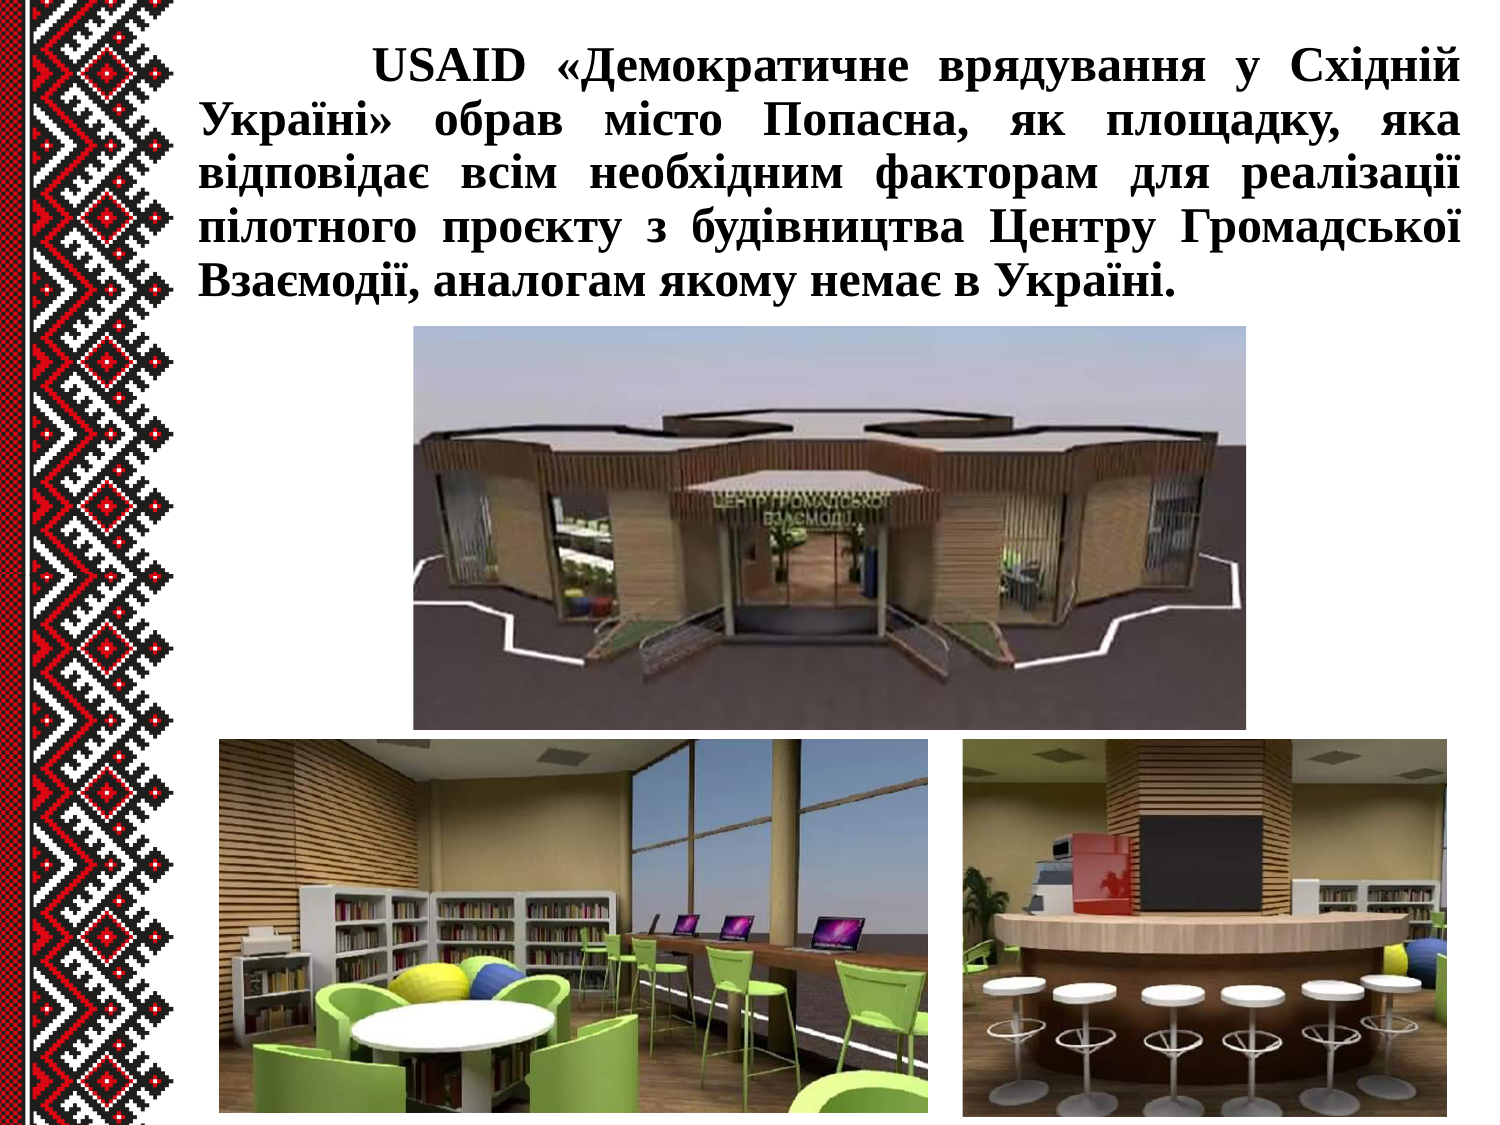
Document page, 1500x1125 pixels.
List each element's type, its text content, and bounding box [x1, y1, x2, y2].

picture [219, 739, 928, 1113]
text_box USAID «Демократичне врядування у Східній Україні» обрав місто Попасна, як площадку, яка відповідає всім необхідним факторам для реалізації пілотного проєкту з будівництва Центру Громадської Взаємодії, аналогам якому немає в Україні. [212, 7, 1477, 339]
picture [962, 739, 1447, 1117]
picture [0, 0, 212, 1125]
picture [413, 326, 1247, 730]
